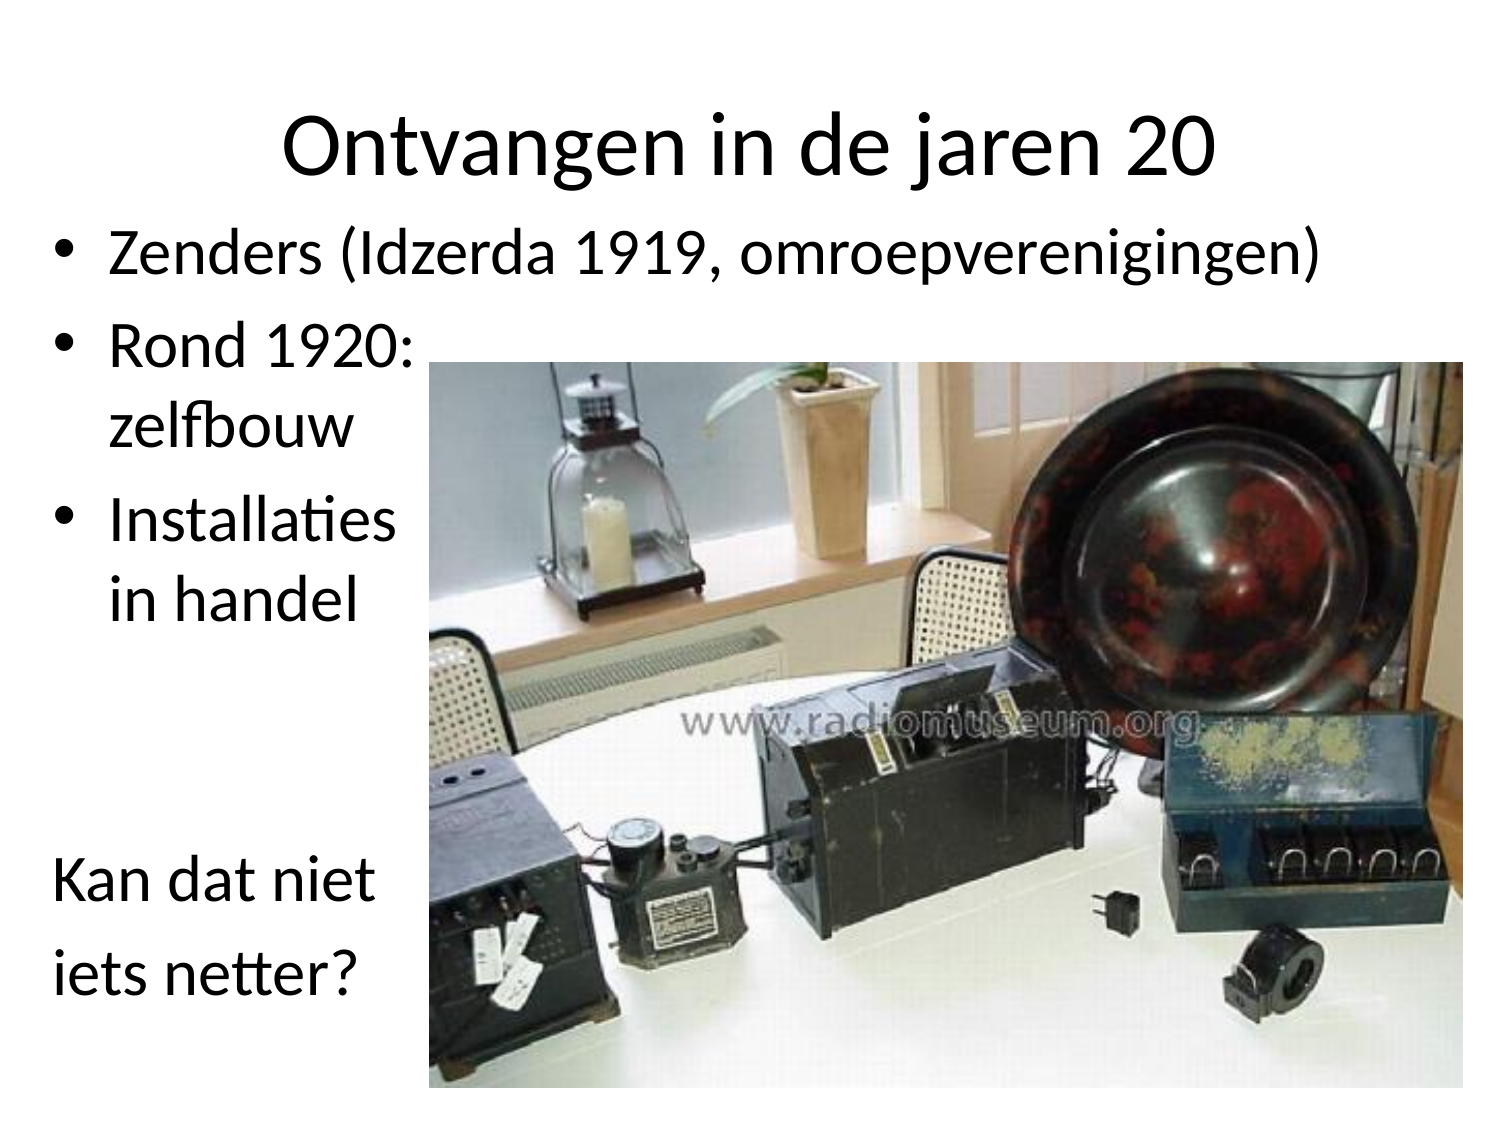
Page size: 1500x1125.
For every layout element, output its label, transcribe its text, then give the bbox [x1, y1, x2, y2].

list Zenders (Idzerda 1919, omroepverenigingen) Rond 1920: zelfbouw Installaties in handel Kan dat niet iets netter? [37, 200, 1388, 1088]
picture [429, 362, 1463, 1088]
title Ontvangen in de jaren 20 [75, 45, 1425, 233]
